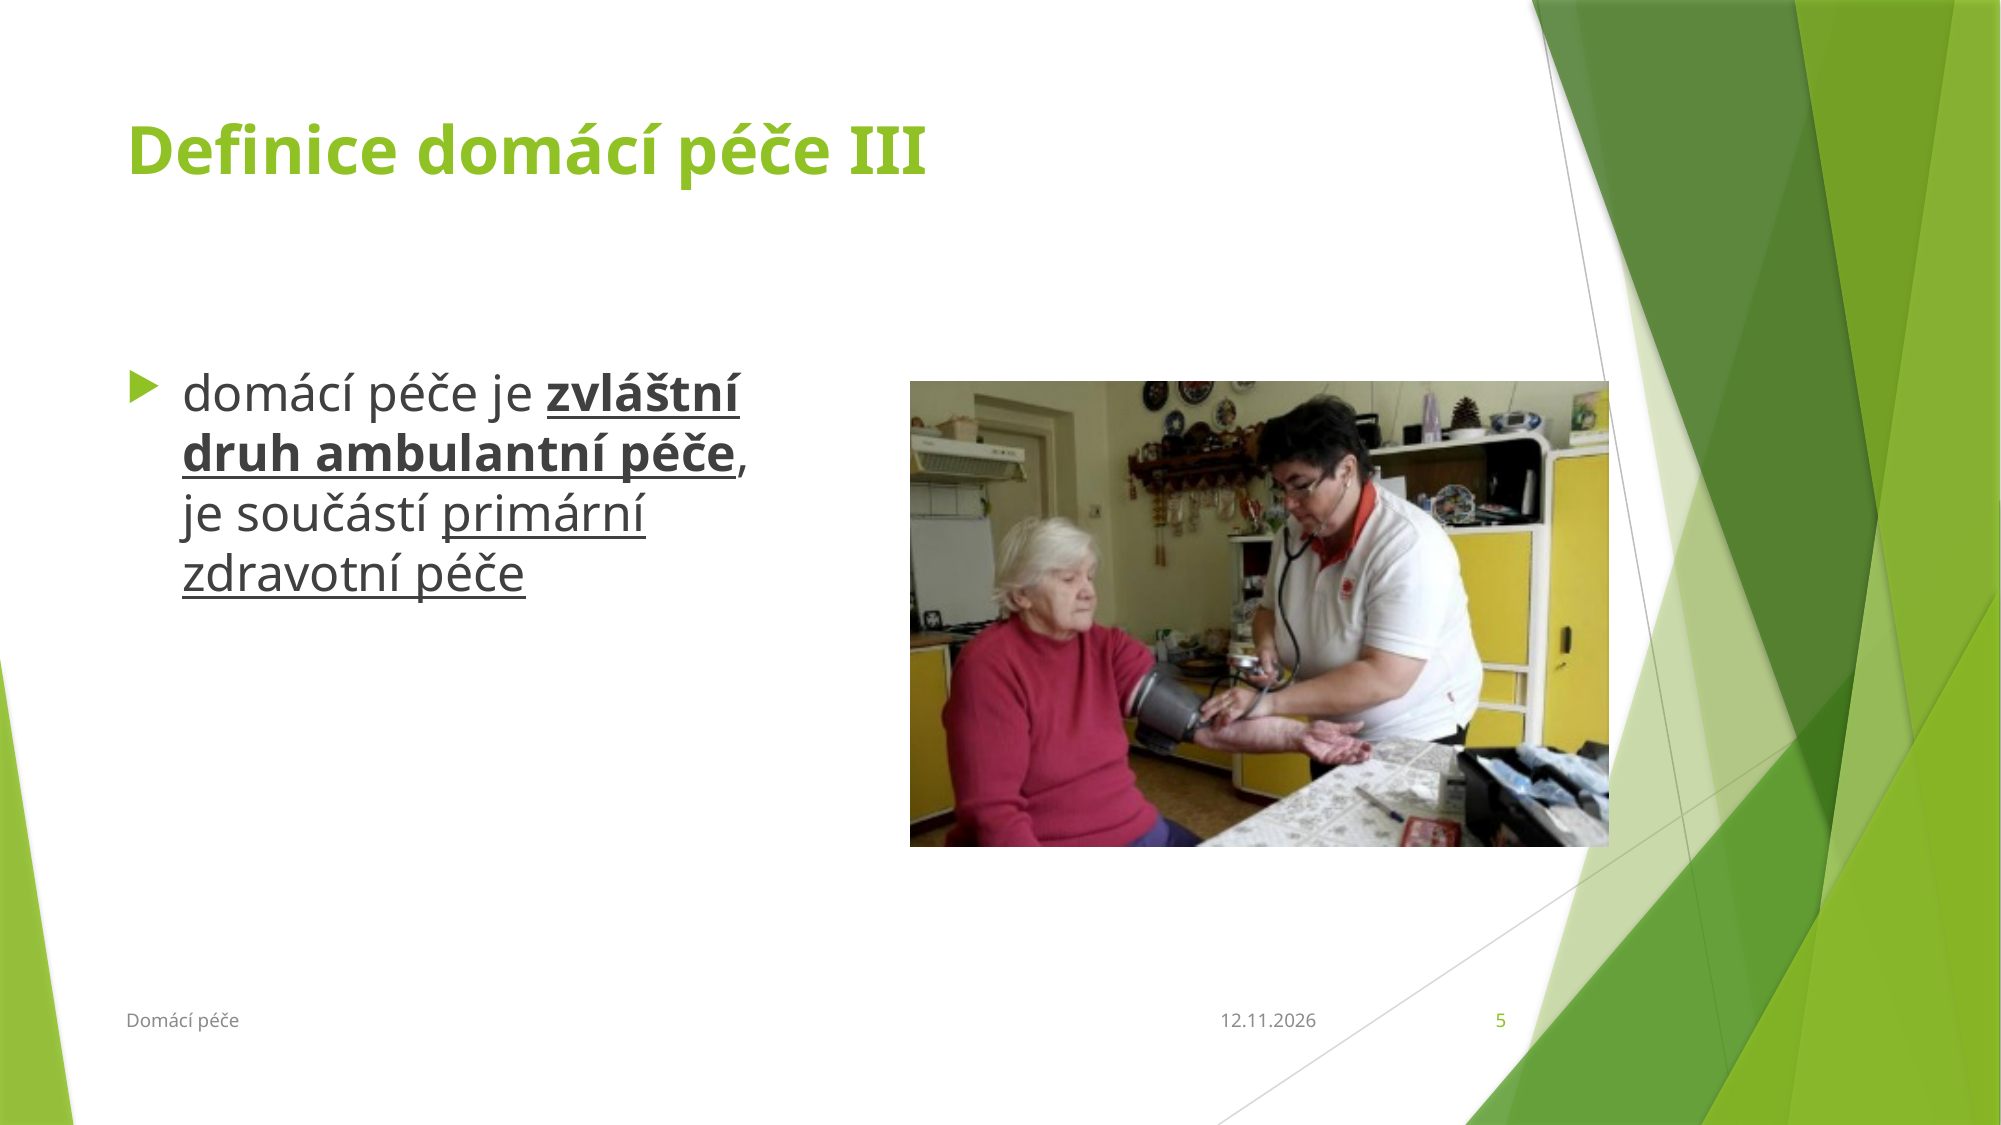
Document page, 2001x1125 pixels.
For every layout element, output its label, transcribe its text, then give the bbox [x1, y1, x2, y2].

title Definice domácí péče III [111, 99, 1522, 317]
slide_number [1181, 991, 1332, 1051]
footer Domácí péče [111, 991, 1145, 1051]
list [910, 381, 1609, 847]
slide_number 5 [1409, 991, 1522, 1051]
list domácí péče je zvláštní druh ambulantní péče, je součástí primární zdravotní péče [111, 354, 798, 991]
